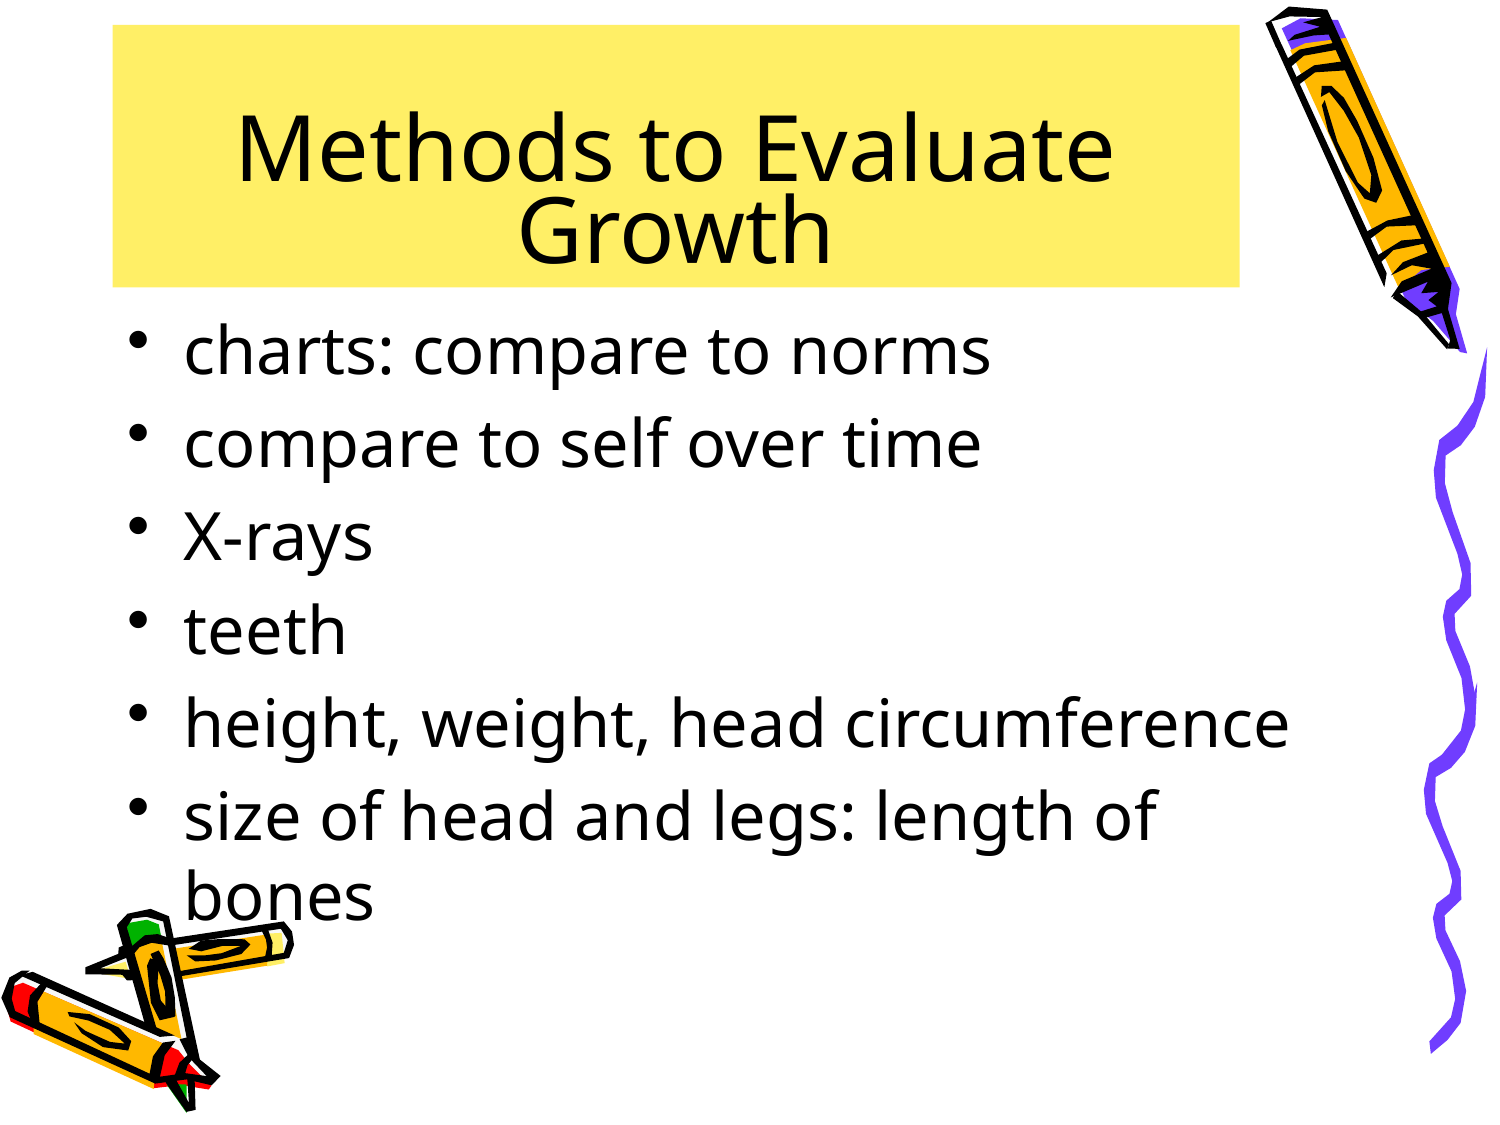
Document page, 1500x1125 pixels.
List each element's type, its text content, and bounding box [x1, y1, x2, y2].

list charts: compare to norms compare to self over time X-rays teeth height, weight, head circumference size of head and legs: length of bones [112, 299, 1376, 901]
title Methods to Evaluate Growth [112, 24, 1240, 288]
